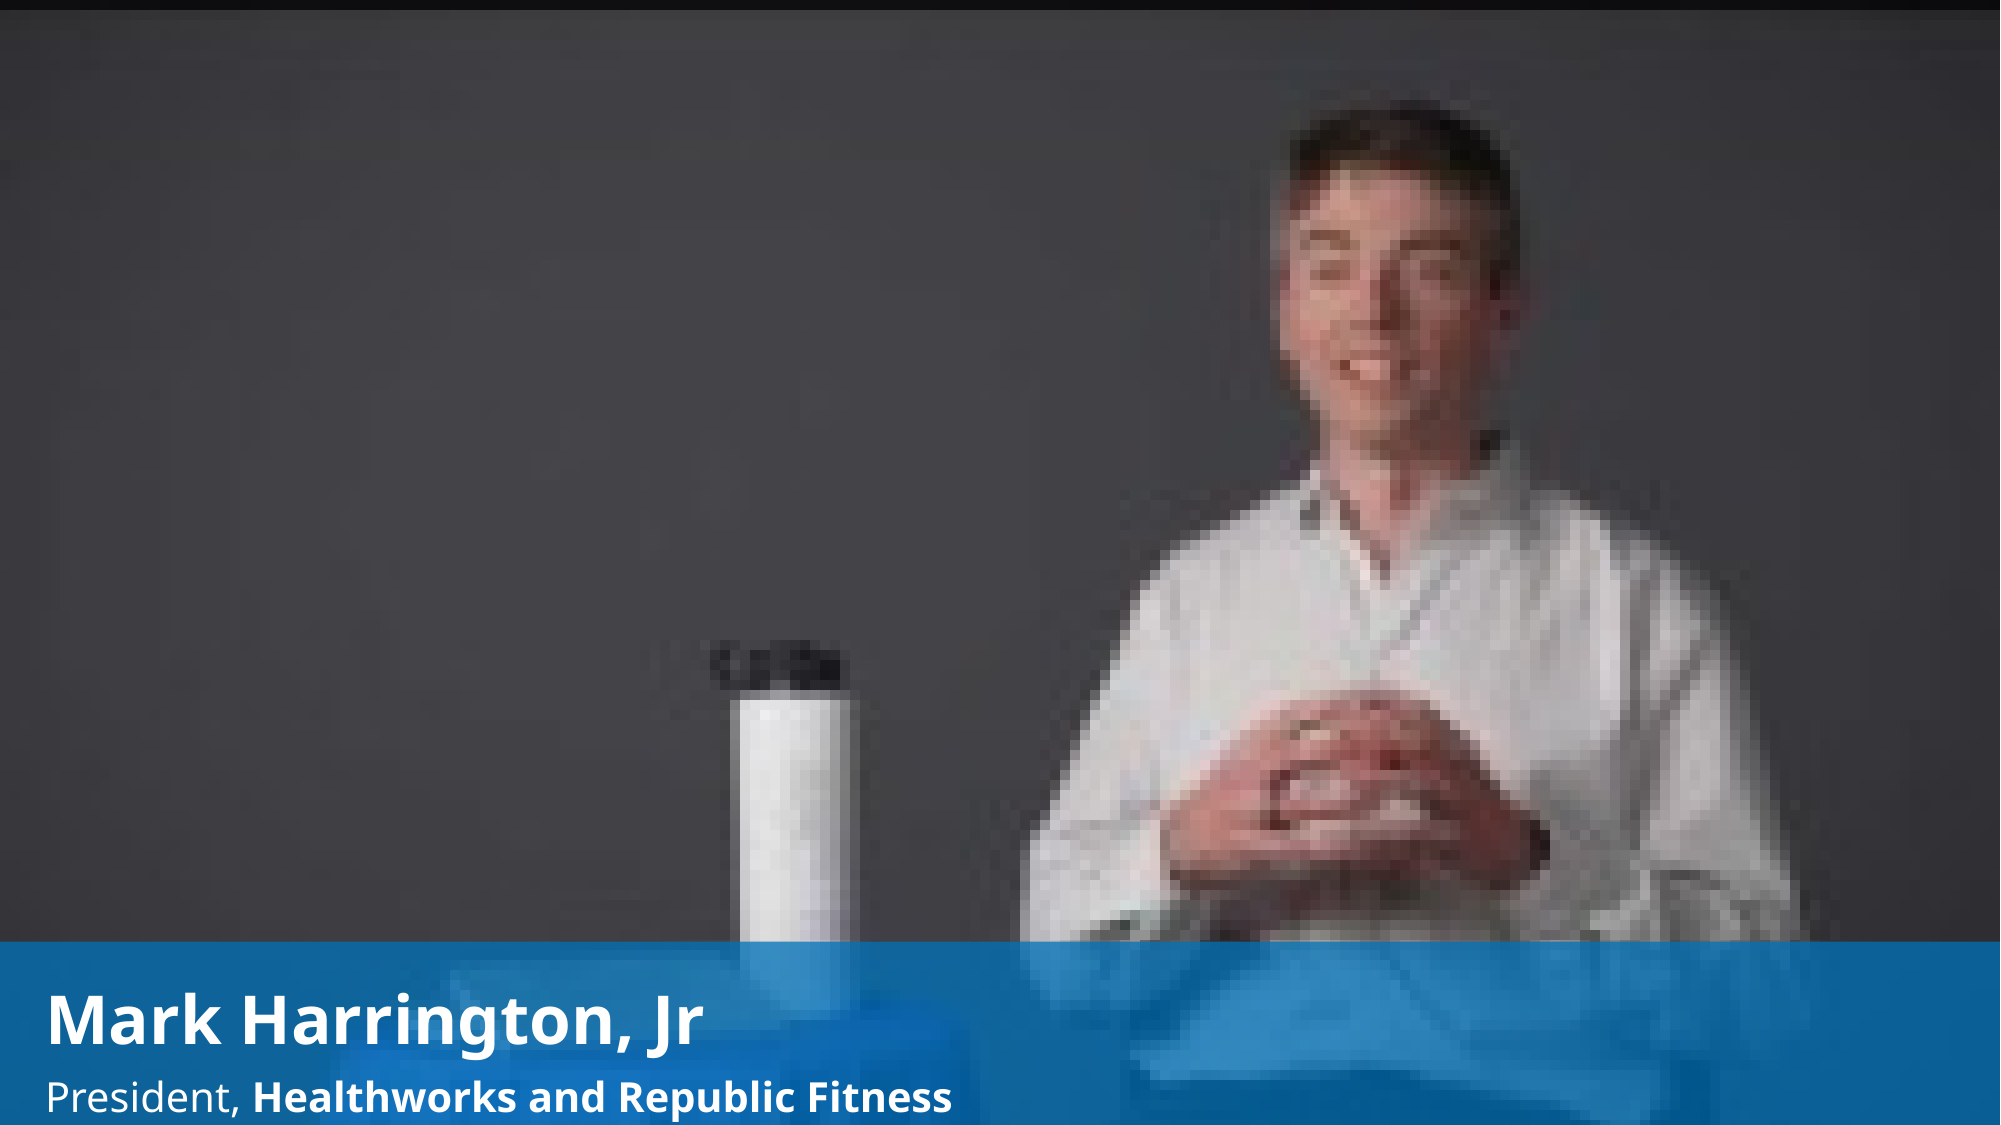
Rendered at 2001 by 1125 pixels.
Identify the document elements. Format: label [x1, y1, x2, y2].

text_box [0, 0, 2000, 1125]
